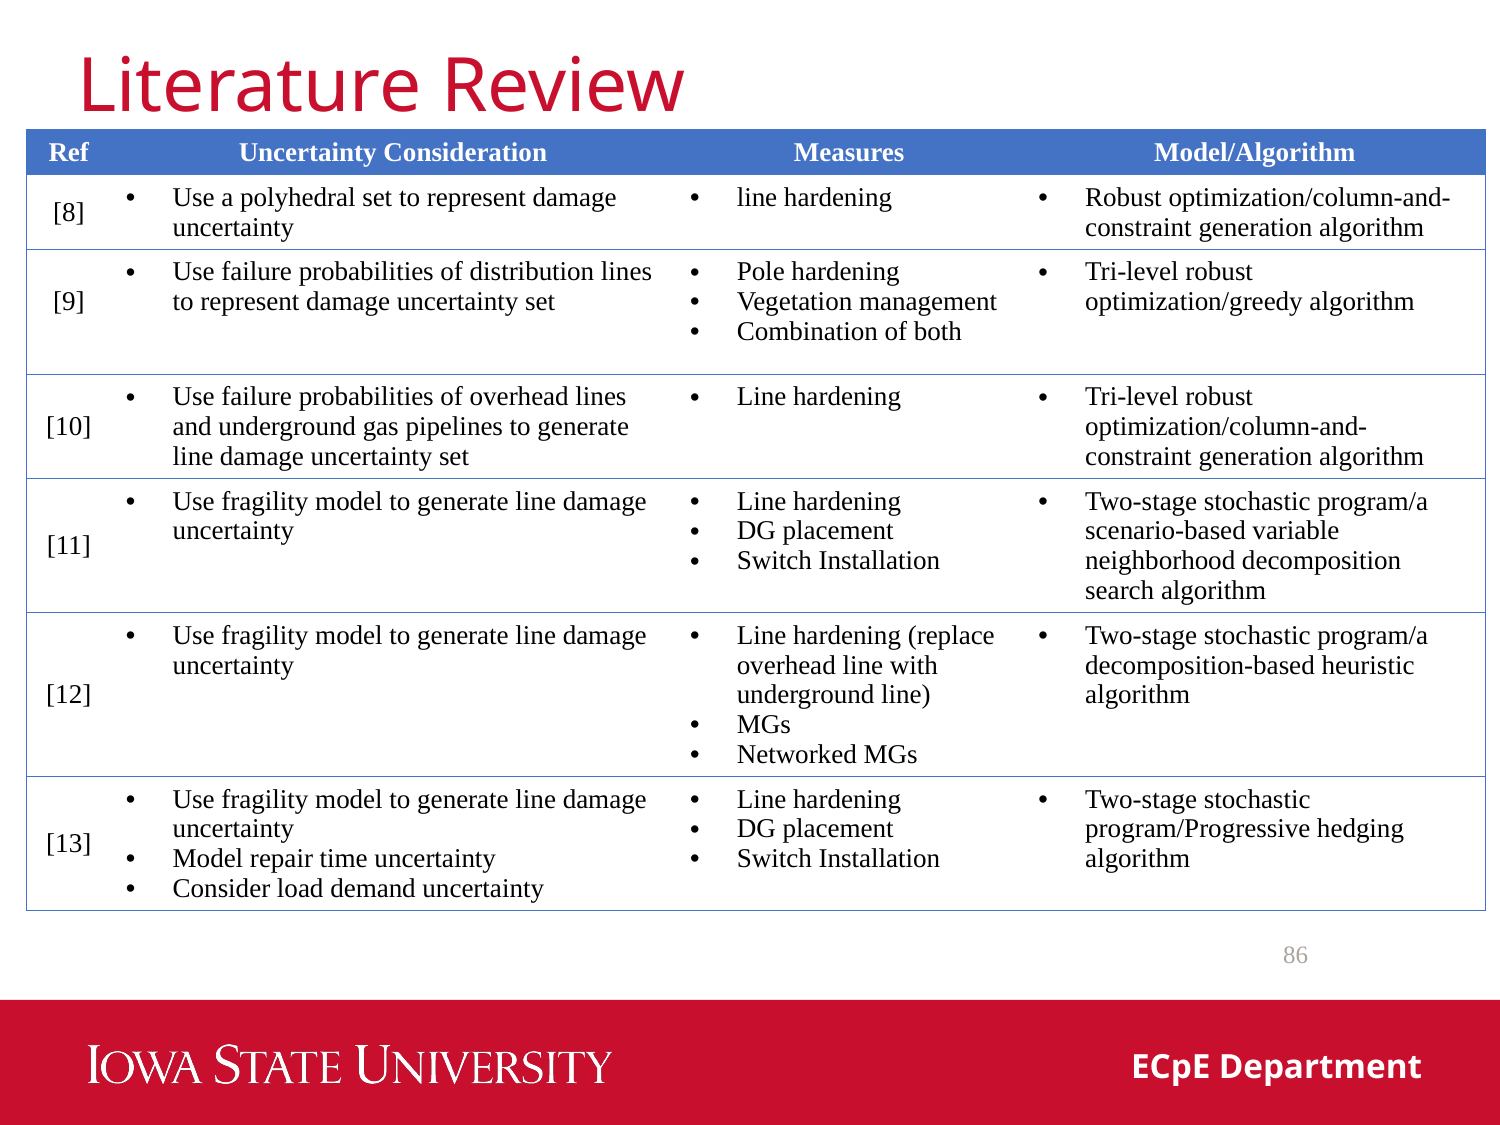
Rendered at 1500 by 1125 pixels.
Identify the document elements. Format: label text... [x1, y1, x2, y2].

table_cell Line hardening DG placement Switch Installation [675, 479, 1023, 612]
table_cell Line hardening [675, 375, 1023, 478]
table_cell Use fragility model to generate line damage uncertainty Model repair time uncertainty Consider load demand uncertainty [111, 777, 675, 910]
table_header Measures [675, 130, 1023, 174]
table_cell Robust optimization/column-and-constraint generation algorithm [1023, 175, 1485, 249]
table_cell Pole hardening Vegetation management Combination of both [675, 250, 1023, 374]
table_cell Line hardening (replace overhead line with underground line) MGs Networked MGs [675, 613, 1023, 776]
picture [87, 1044, 613, 1088]
slide_number 86 [973, 923, 1324, 984]
table_cell Two-stage stochastic program/a decomposition-based heuristic algorithm [1023, 613, 1485, 776]
table_header Ref [27, 130, 111, 174]
table_cell Use failure probabilities of overhead lines and underground gas pipelines to generate line damage uncertainty set [111, 375, 675, 478]
table_cell Use fragility model to generate line damage uncertainty [111, 613, 675, 776]
list ECpE Department [1037, 1037, 1438, 1101]
table_cell [12] [27, 613, 111, 776]
table_cell Line hardening DG placement Switch Installation [675, 777, 1023, 910]
table_cell Use a polyhedral set to represent damage uncertainty [111, 175, 675, 249]
table_cell [9] [27, 250, 111, 374]
table_cell Use failure probabilities of distribution lines to represent damage uncertainty set [111, 250, 675, 374]
table_header Uncertainty Consideration [111, 130, 675, 174]
title Literature Review [62, 12, 1488, 151]
table_cell Use fragility model to generate line damage uncertainty [111, 479, 675, 612]
table_cell Two-stage stochastic program/a scenario-based variable neighborhood decomposition search algorithm [1023, 479, 1485, 612]
table_cell [13] [27, 777, 111, 910]
table_header Model/Algorithm [1023, 130, 1485, 174]
table_cell Tri-level robust optimization/column-and-constraint generation algorithm [1023, 375, 1485, 478]
table_cell [8] [27, 175, 111, 249]
table_cell line hardening [675, 175, 1023, 249]
table_cell [11] [27, 479, 111, 612]
table_cell [10] [27, 375, 111, 478]
table_cell Two-stage stochastic program/Progressive hedging algorithm [1023, 777, 1485, 910]
table_cell Tri-level robust optimization/greedy algorithm [1023, 250, 1485, 374]
